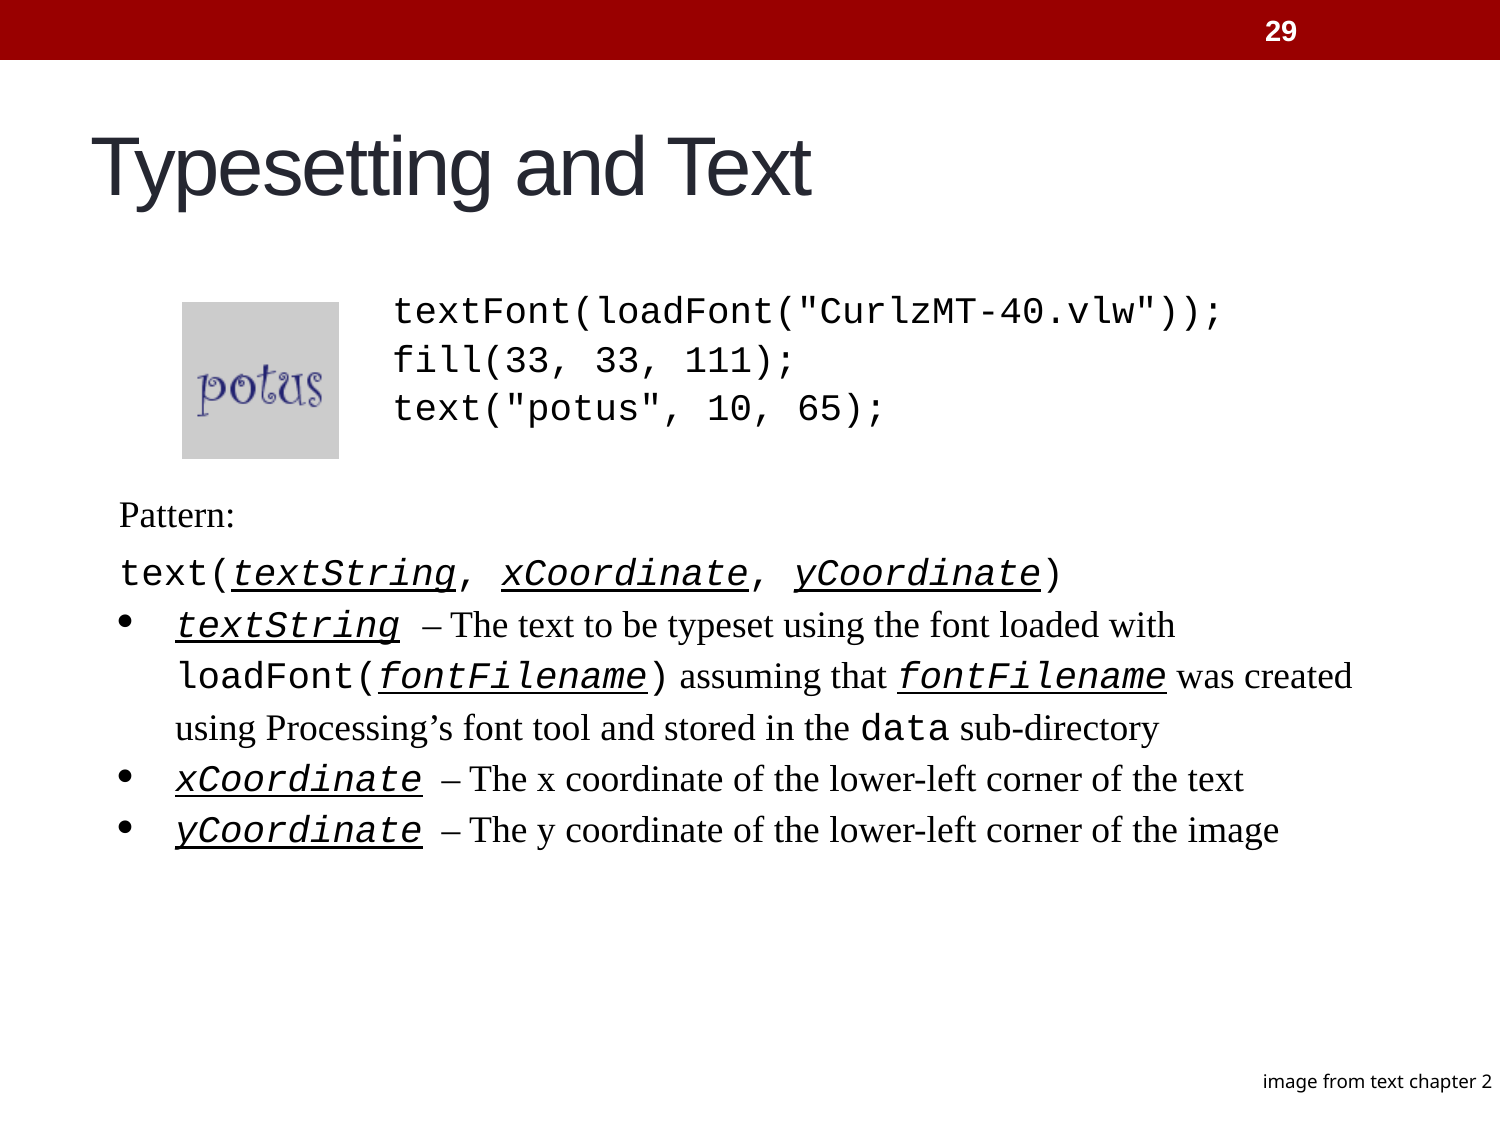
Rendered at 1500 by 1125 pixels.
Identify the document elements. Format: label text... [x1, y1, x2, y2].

title Typesetting and Text [75, 75, 1500, 250]
table_cell Pattern: text(textString, xCoordinate, yCoordinate) textString – The text to be typeset using the font loaded with loadFont(fontFilename) assuming that fontFilename was created using Processing’s font tool and stored in the data sub-directory xCoordinate – The x coordinate of the lower-left corner of the text yCoordinate – The y coordinate of the lower-left corner of the image [108, 488, 1453, 876]
slide_number 29 [1250, 3, 1425, 57]
table_header textFont(loadFont("CurlzMT-40.vlw")); fill(33, 33, 111); text("potus", 10, 65); [381, 262, 1453, 488]
text_box image from text chapter 2 [1248, 1062, 1500, 1100]
picture [181, 302, 339, 460]
table_header [108, 262, 381, 488]
